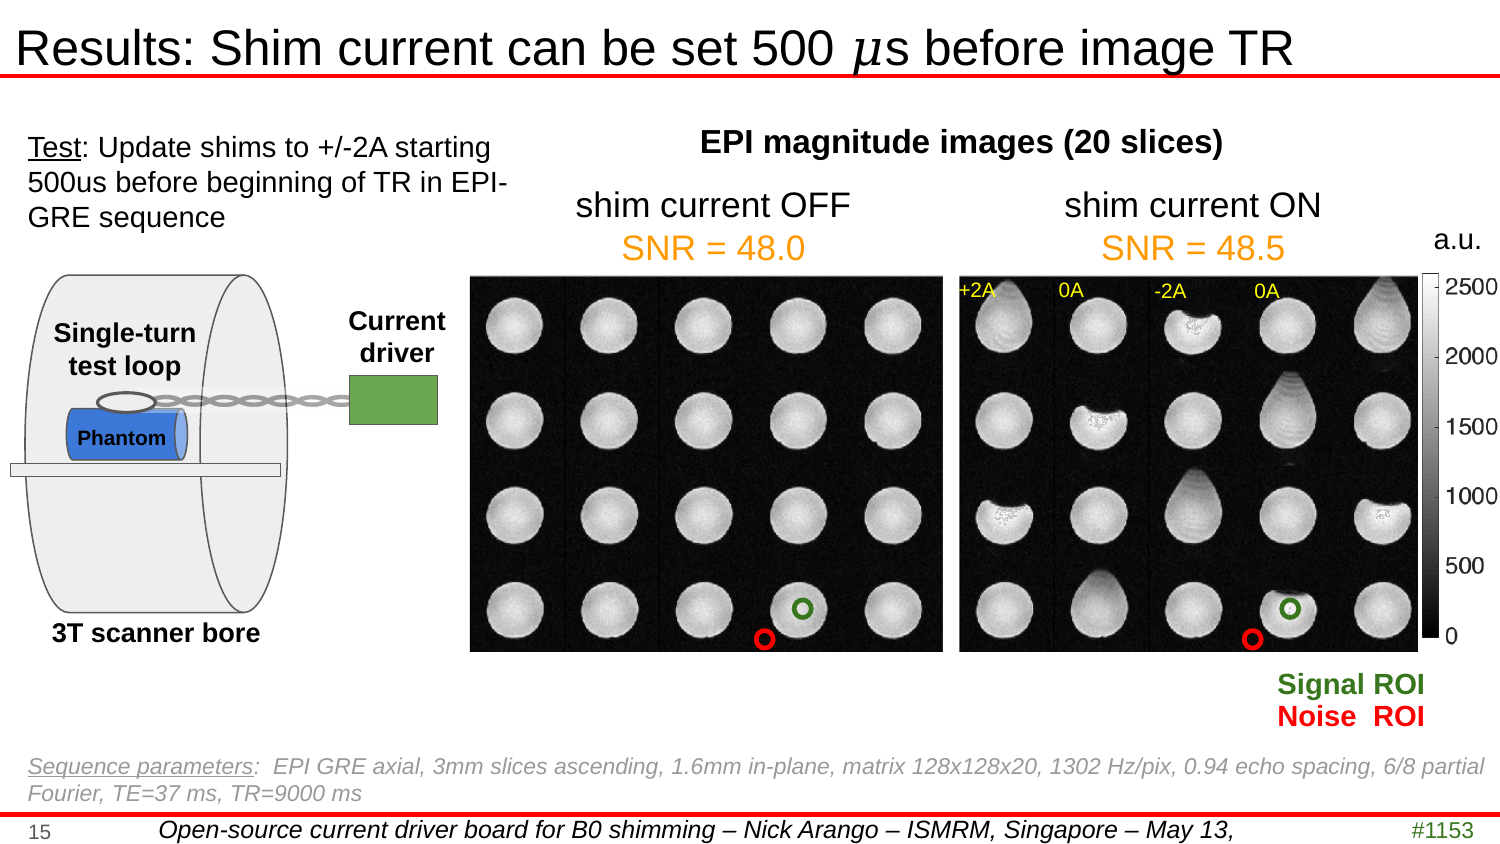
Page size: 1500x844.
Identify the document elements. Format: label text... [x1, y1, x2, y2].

text_box Current driver [312, 287, 457, 383]
text_box Sequence parameters: EPI GRE axial, 3mm slices ascending, 1.6mm in-plane, matrix 128x128x20, 1302 Hz/pix, 0.94 echo spacing, 6/8 partial Fourier, TE=37 ms, TR=9000 ms [12, 736, 1500, 822]
text_box [10, 463, 18, 477]
text_box Noise ROI [1262, 682, 1463, 748]
text_box Test: Update shims to +/-2A starting 500us before beginning of TR in EPI-GRE sequence [12, 113, 568, 249]
slide_number 15 [0, 798, 52, 844]
text_box shim current OFF SNR = 48.0 [522, 167, 905, 264]
text_box EPI magnitude images (20 slices) [685, 105, 1288, 176]
text_box 3T scanner bore [24, 620, 288, 663]
text_box Signal ROI [1262, 661, 1463, 682]
text_box [349, 383, 438, 425]
picture [463, 266, 1500, 653]
text_box shim current ON SNR = 48.5 [1002, 167, 1385, 264]
text_box a.u. [1418, 205, 1500, 266]
title Results: Shim current can be set 500 𝜇s before image TR [0, 0, 1473, 93]
picture [137, 387, 376, 413]
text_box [66, 408, 188, 461]
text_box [24, 274, 288, 613]
